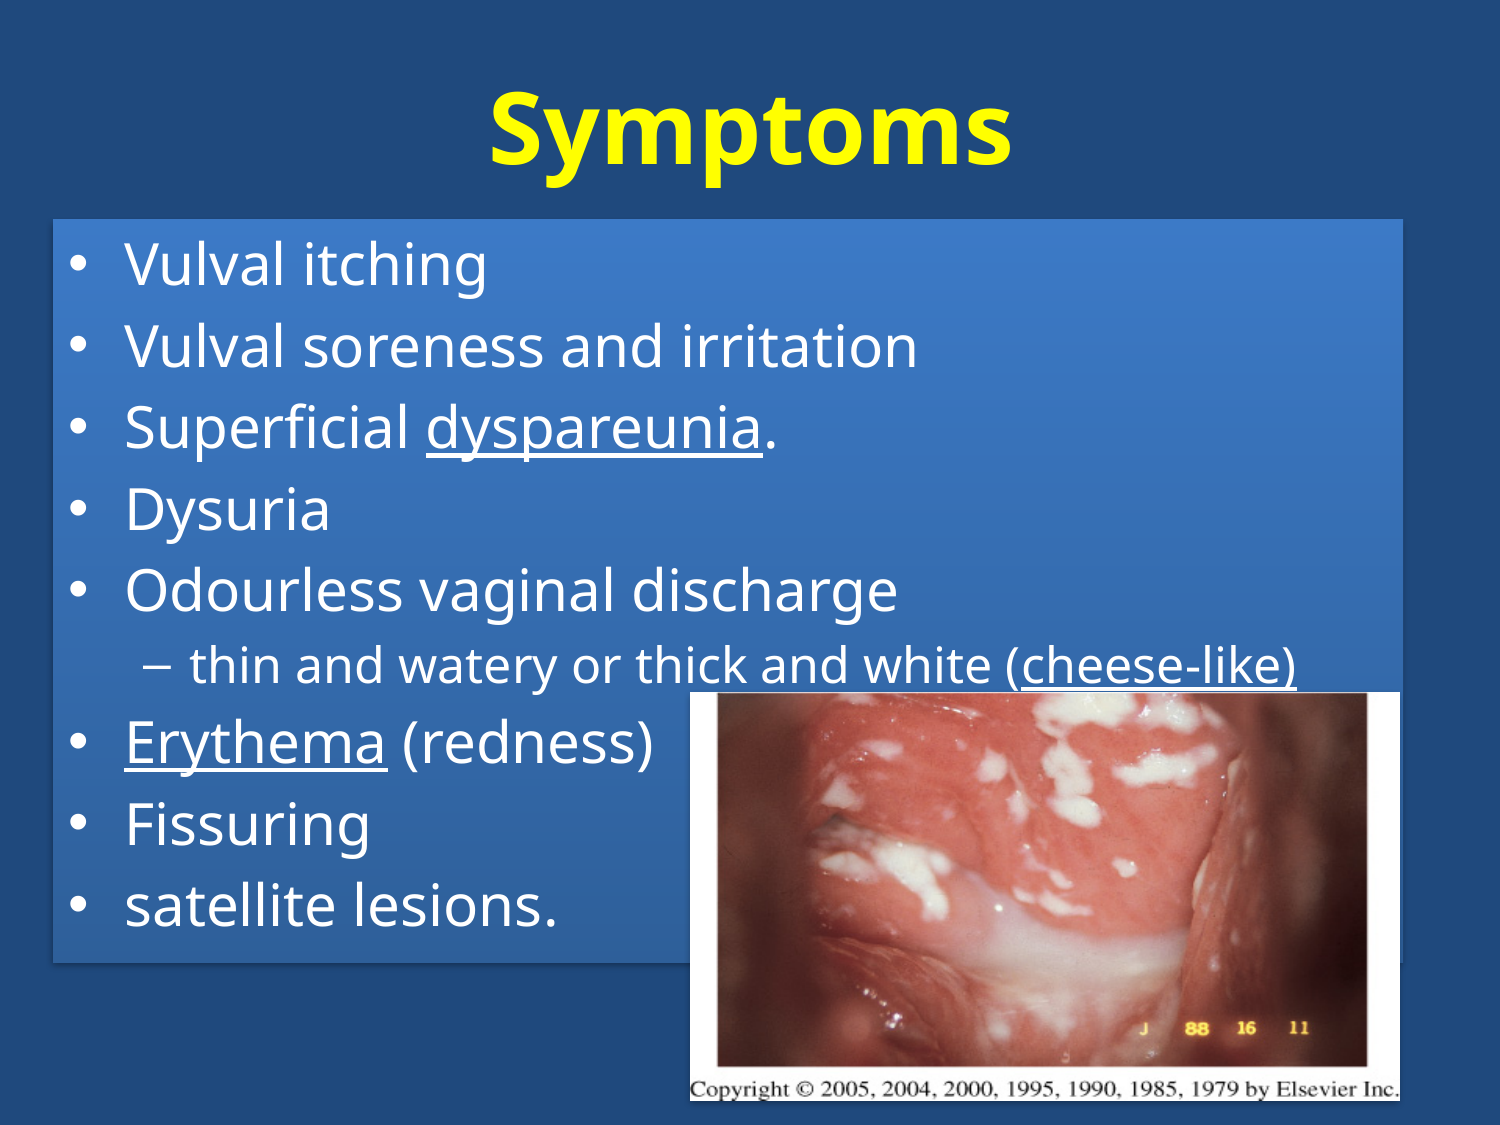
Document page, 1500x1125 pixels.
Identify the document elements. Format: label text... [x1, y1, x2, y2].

list Vulval itching Vulval soreness and irritation Superficial dyspareunia. Dysuria Odourless vaginal discharge thin and watery or thick and white (cheese-like) Erythema (redness) Fissuring satellite lesions. [53, 219, 1404, 963]
picture [690, 692, 1400, 1101]
title Symptoms [76, 30, 1427, 219]
